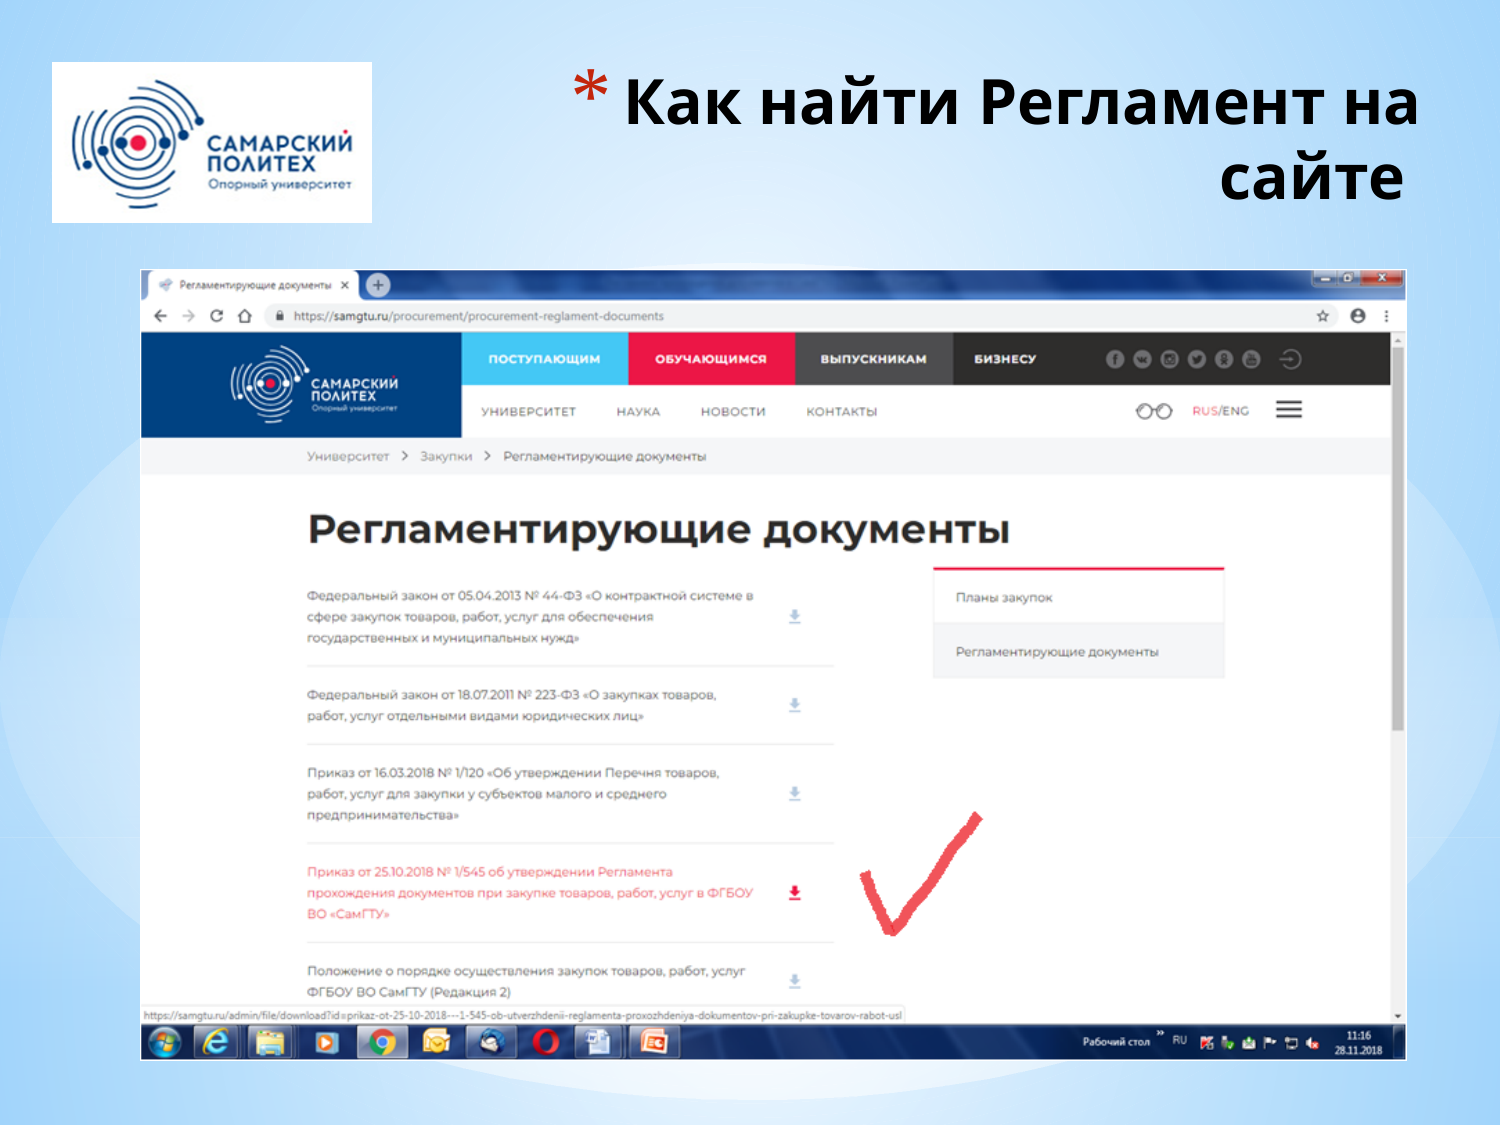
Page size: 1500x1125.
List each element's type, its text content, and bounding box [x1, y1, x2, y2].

picture [52, 61, 373, 224]
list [140, 269, 1407, 1061]
title Как найти Регламент на сайте [368, 54, 1437, 243]
